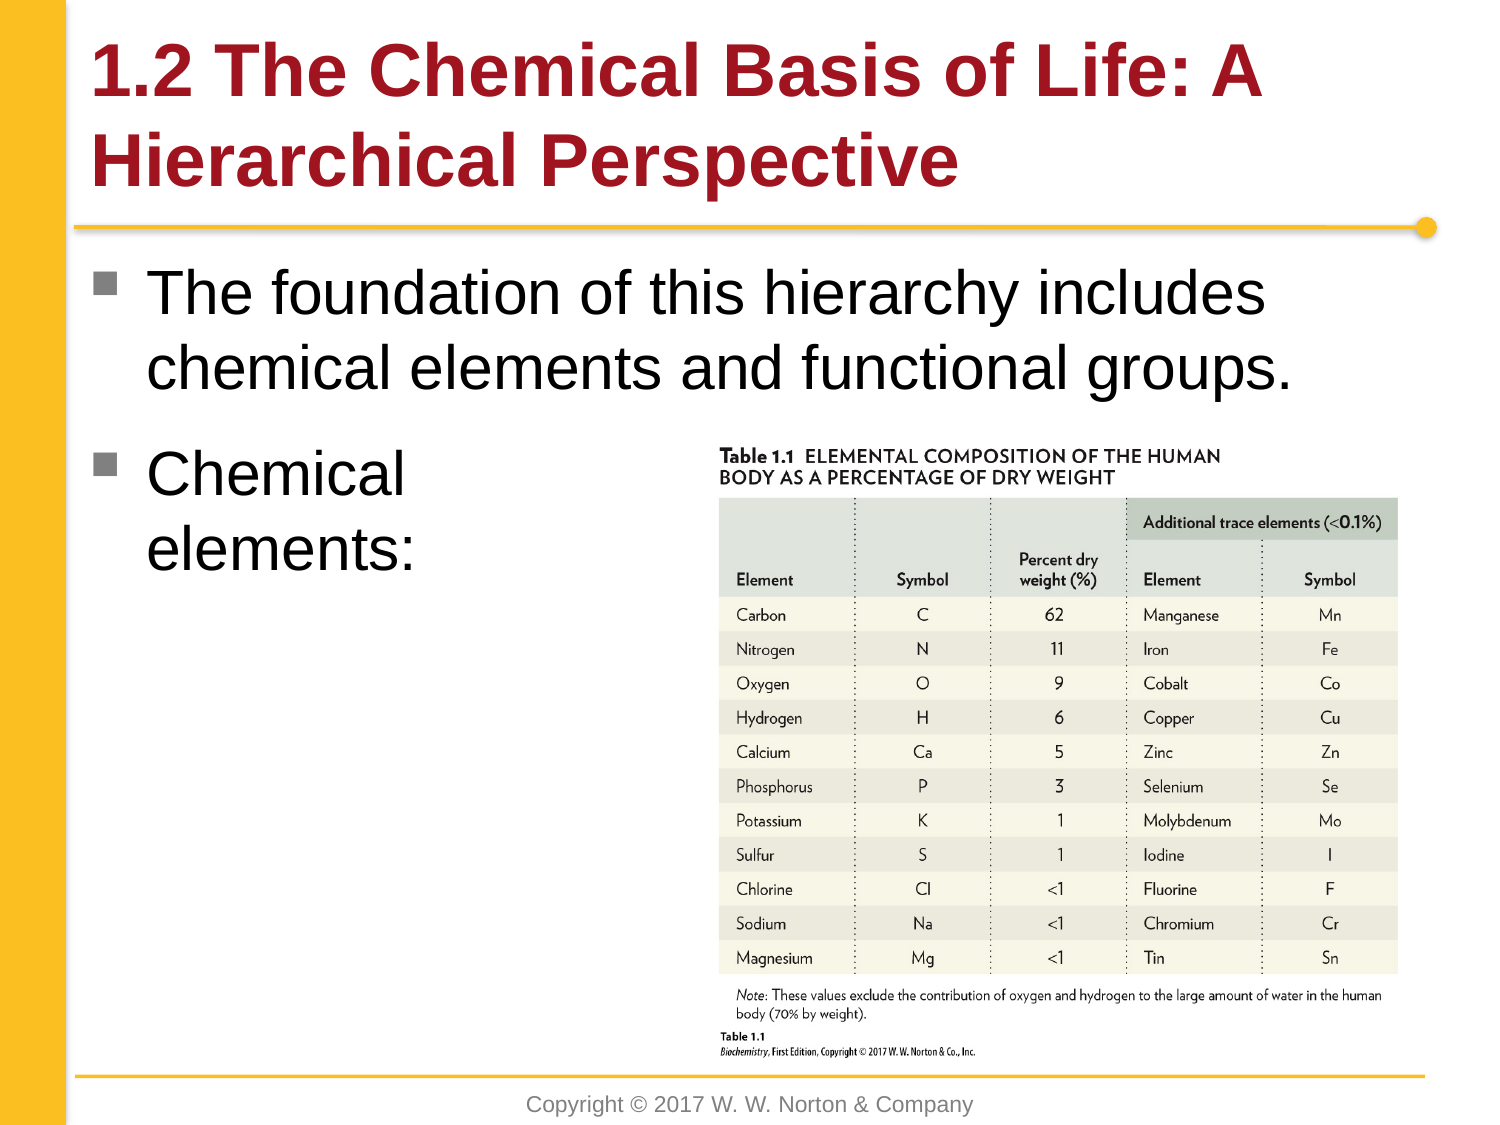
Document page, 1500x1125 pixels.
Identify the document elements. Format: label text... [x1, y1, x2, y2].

footer Copyright © 2017 W. W. Norton & Company [330, 1076, 1169, 1125]
picture [714, 438, 1404, 1060]
list The foundation of this hierarchy includes chemical elements and functional groups. [74, 244, 1426, 411]
text_box Chemical elements: [74, 425, 497, 591]
title 1.2 The Chemical Basis of Life: A Hierarchical Perspective [74, 6, 1426, 216]
